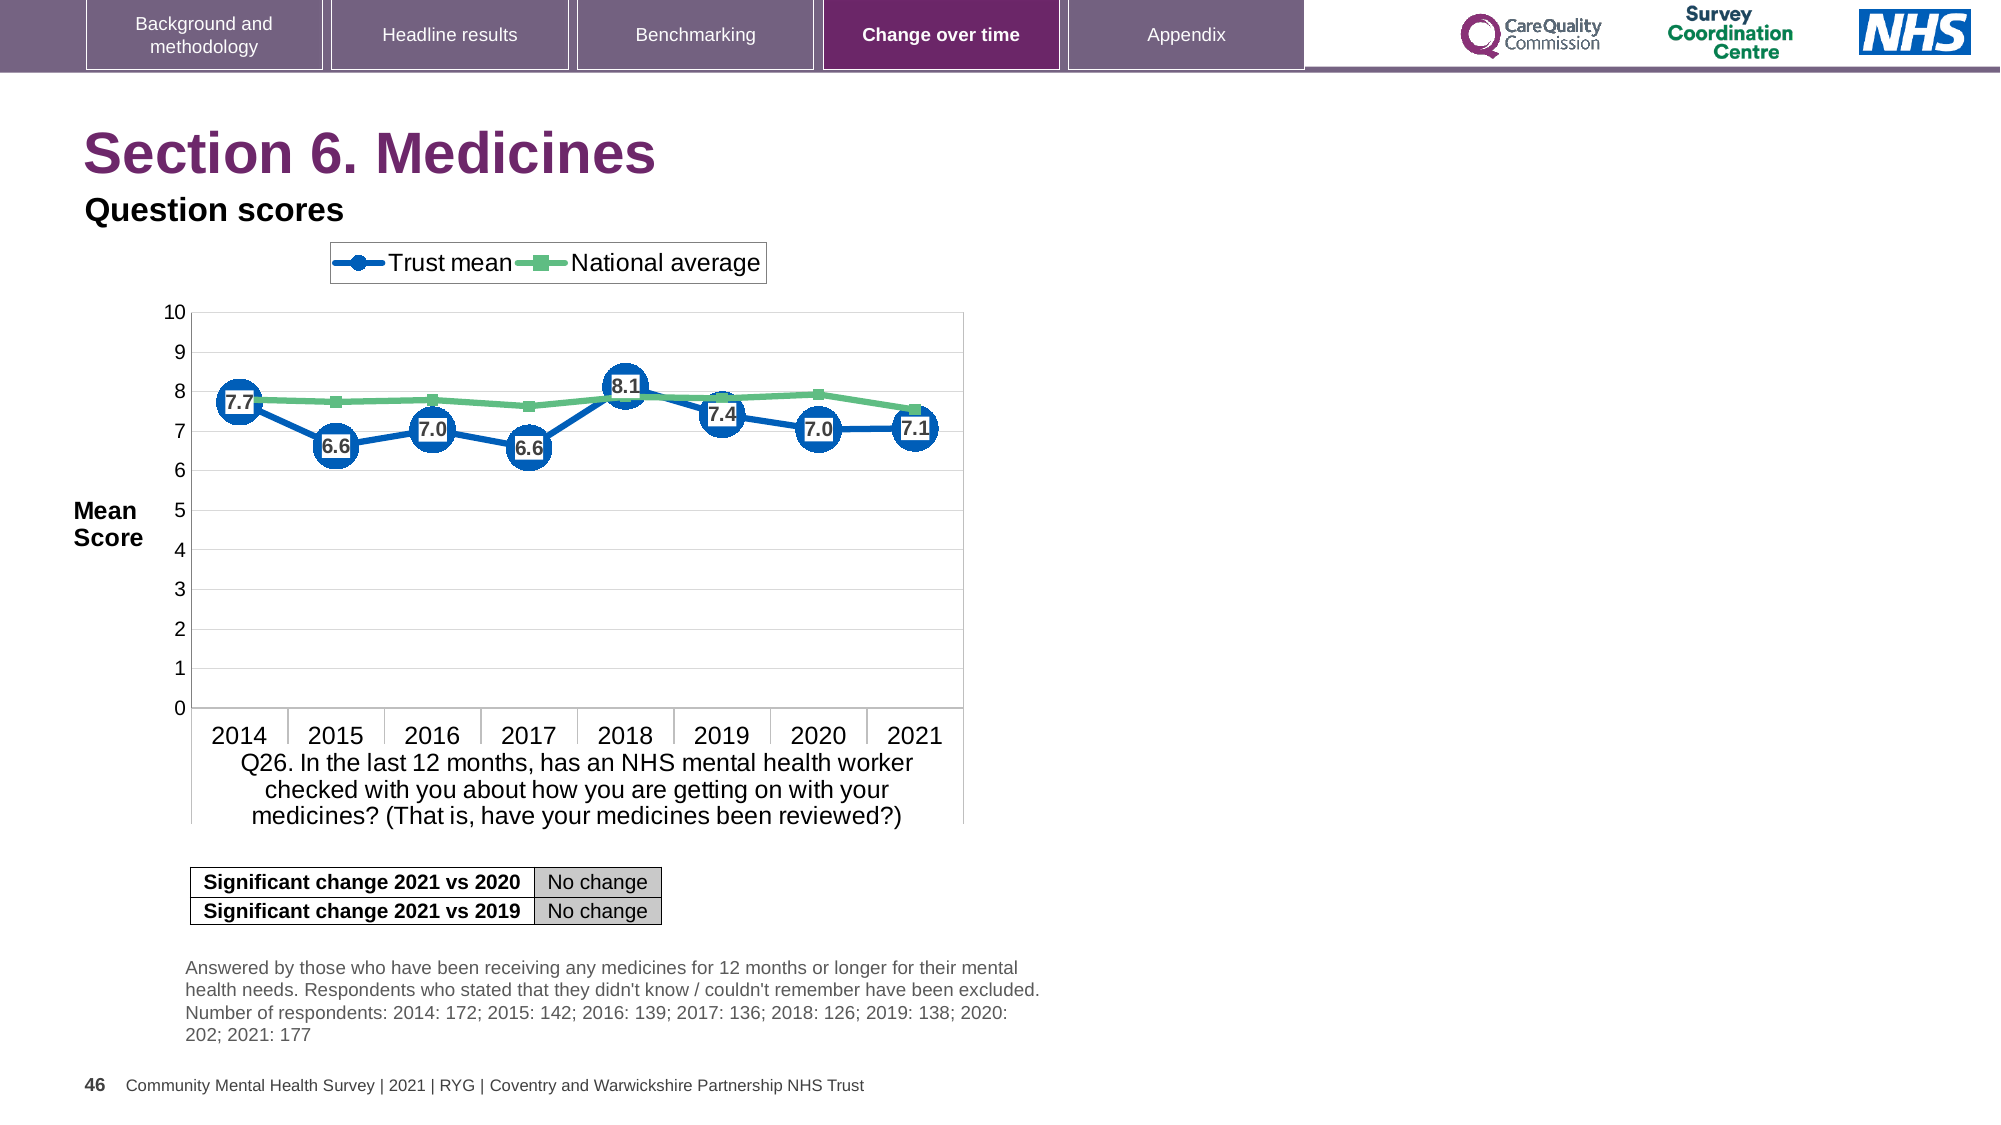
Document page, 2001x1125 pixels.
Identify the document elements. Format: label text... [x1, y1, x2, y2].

table_header No change [535, 868, 661, 897]
text_box Answered by those who have been receiving any medicines for 12 months or longer for their mental health needs. Respondents who stated that they didn't know / couldn't remember have been excluded. Number of respondents: 2014: 172; 2015: 142; 2016: 139; 2017: 136; 2018: 126; 2019: 138; 2020: 202; 2021: 177 [170, 948, 1059, 1053]
picture [1460, 13, 1602, 59]
title Section 6. Medicines [68, 100, 1942, 209]
table_cell No change [535, 898, 661, 924]
text_box 46 [84, 1065, 122, 1125]
picture [1859, 9, 1971, 55]
table_cell Significant change 2021 vs 2019 [191, 898, 534, 924]
chart [68, 240, 966, 858]
table_header Significant change 2021 vs 2020 [191, 868, 534, 897]
text_box Question scores [84, 185, 1864, 229]
picture [1666, 3, 1794, 61]
